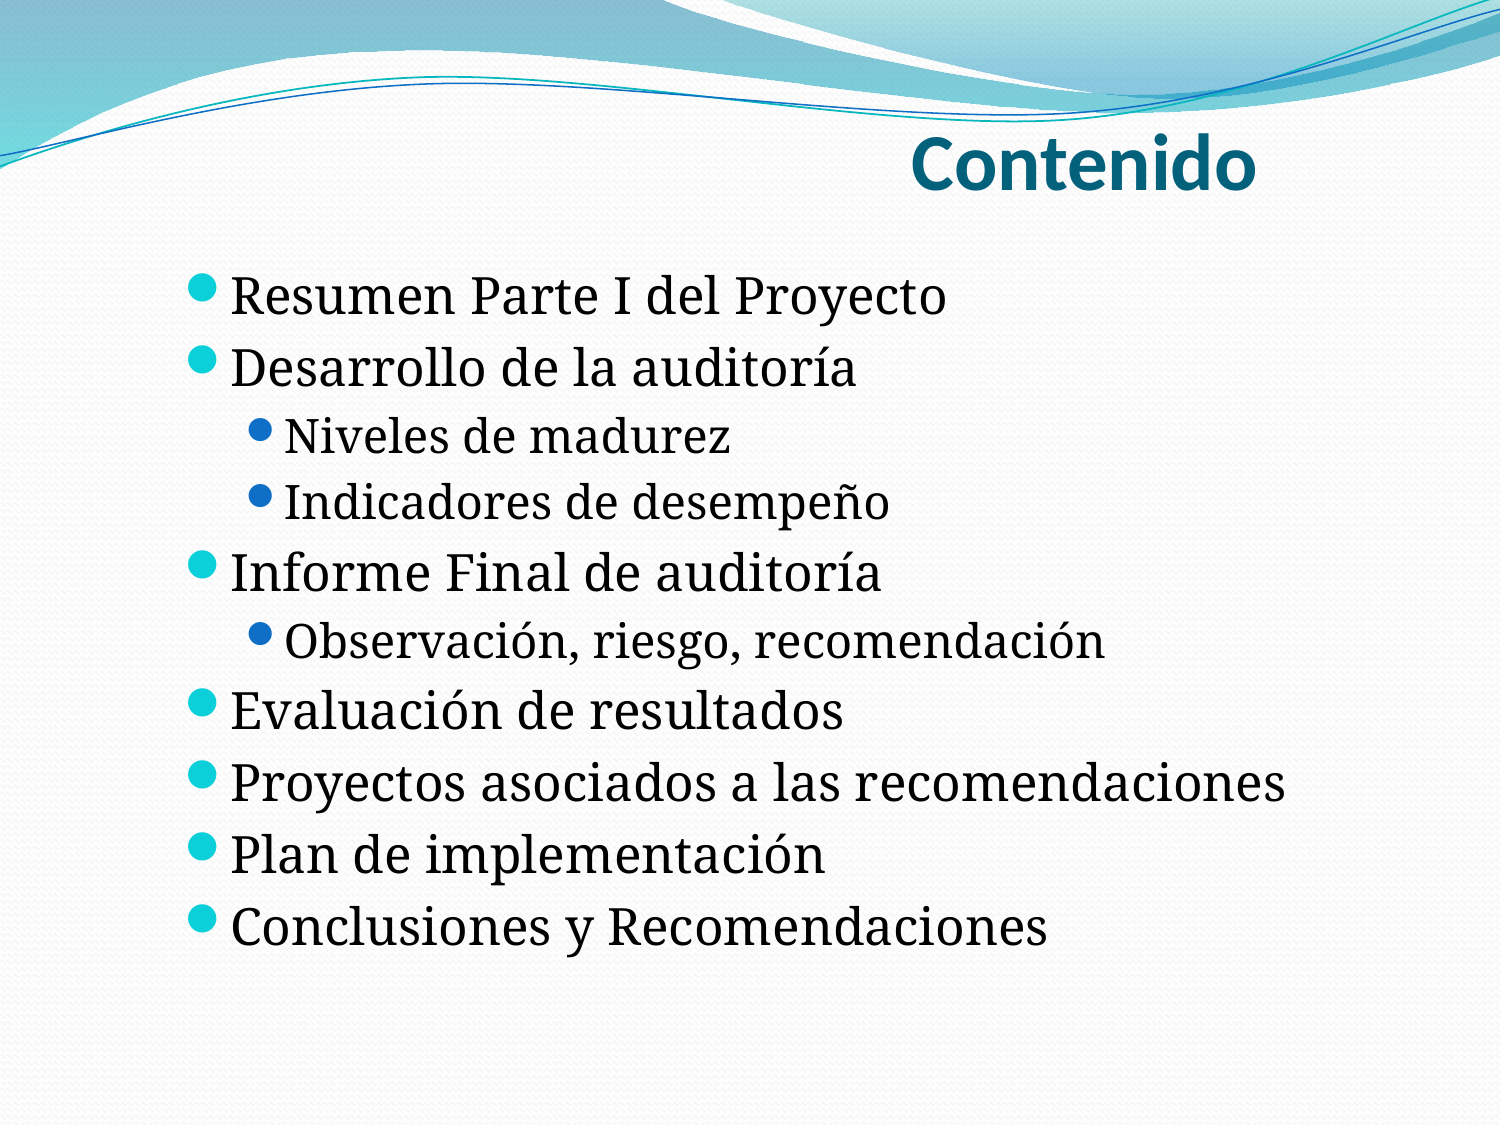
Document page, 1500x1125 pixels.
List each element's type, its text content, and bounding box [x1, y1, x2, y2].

list Resumen Parte I del Proyecto Desarrollo de la auditoría Niveles de madurez Indicadores de desempeño Informe Final de auditoría Observación, riesgo, recomendación Evaluación de resultados Proyectos asociados a las recomendaciones Plan de implementación Conclusiones y Recomendaciones [169, 255, 1317, 976]
title Contenido [96, 101, 1258, 207]
